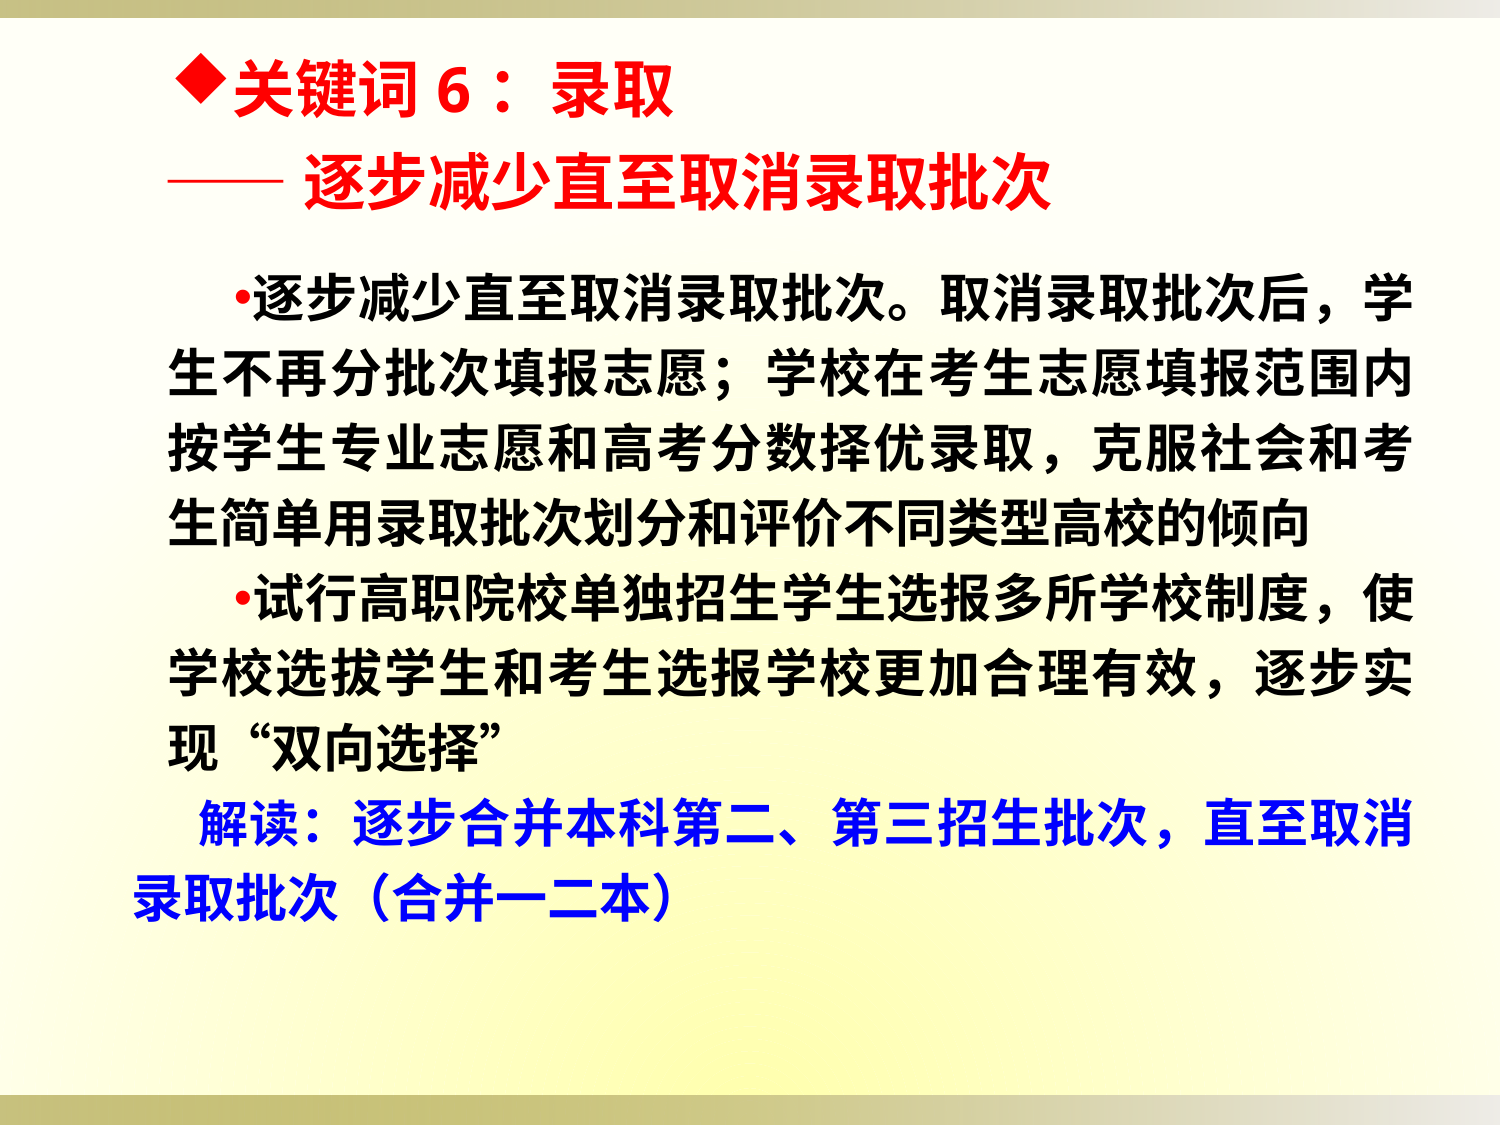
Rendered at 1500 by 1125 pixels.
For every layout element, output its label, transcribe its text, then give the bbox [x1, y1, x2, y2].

text_box 关键词6：录取 ——逐步减少直至取消录取批次 [53, 23, 1243, 226]
text_box 逐步减少直至取消录取批次。取消录取批次后，学生不再分批次填报志愿；学校在考生志愿填报范围内按学生专业志愿和高考分数择优录取，克服社会和考生简单用录取批次划分和评价不同类型高校的倾向 试行高职院校单独招生学生选报多所学校制度，使学校选拔学生和考生选报学校更加合理有效，逐步实现“双向选择” 解读：逐步合并本科第二、第三招生批次，直至取消录取批次（合并一二本） [117, 246, 1430, 936]
